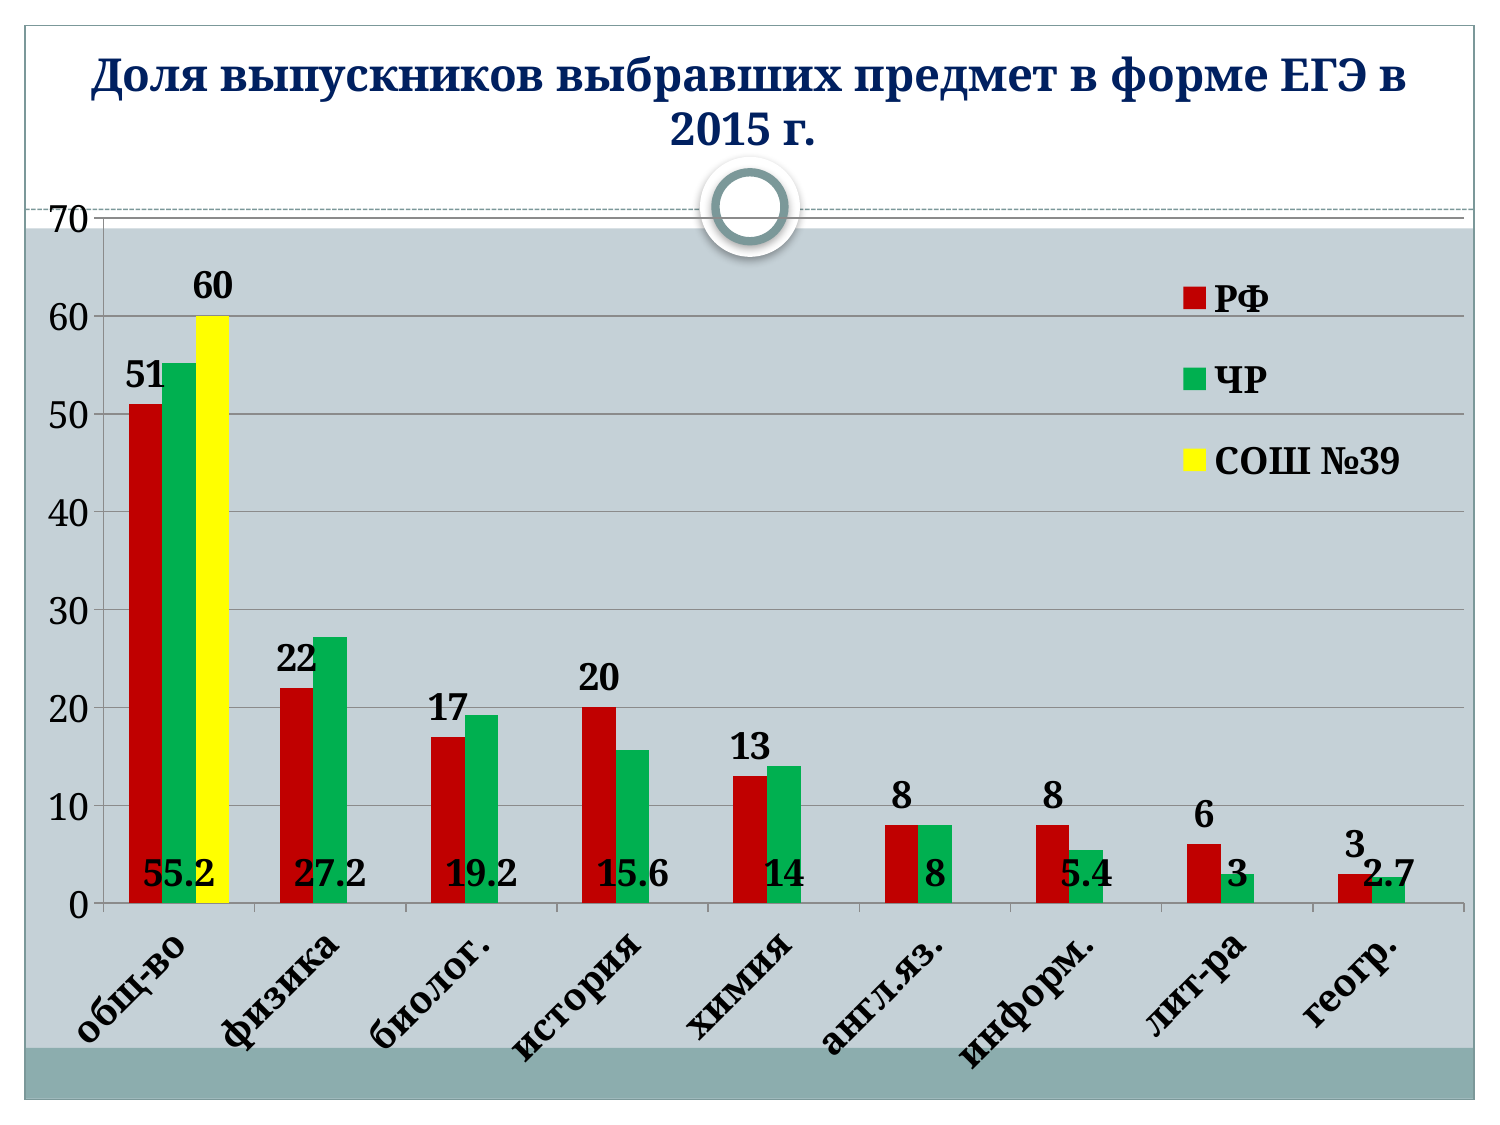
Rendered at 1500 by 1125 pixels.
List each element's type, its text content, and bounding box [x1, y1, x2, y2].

title Доля выпускников выбравших предмет в форме ЕГЭ в 2015 г. [49, 37, 1450, 162]
chart [0, 187, 1500, 1091]
